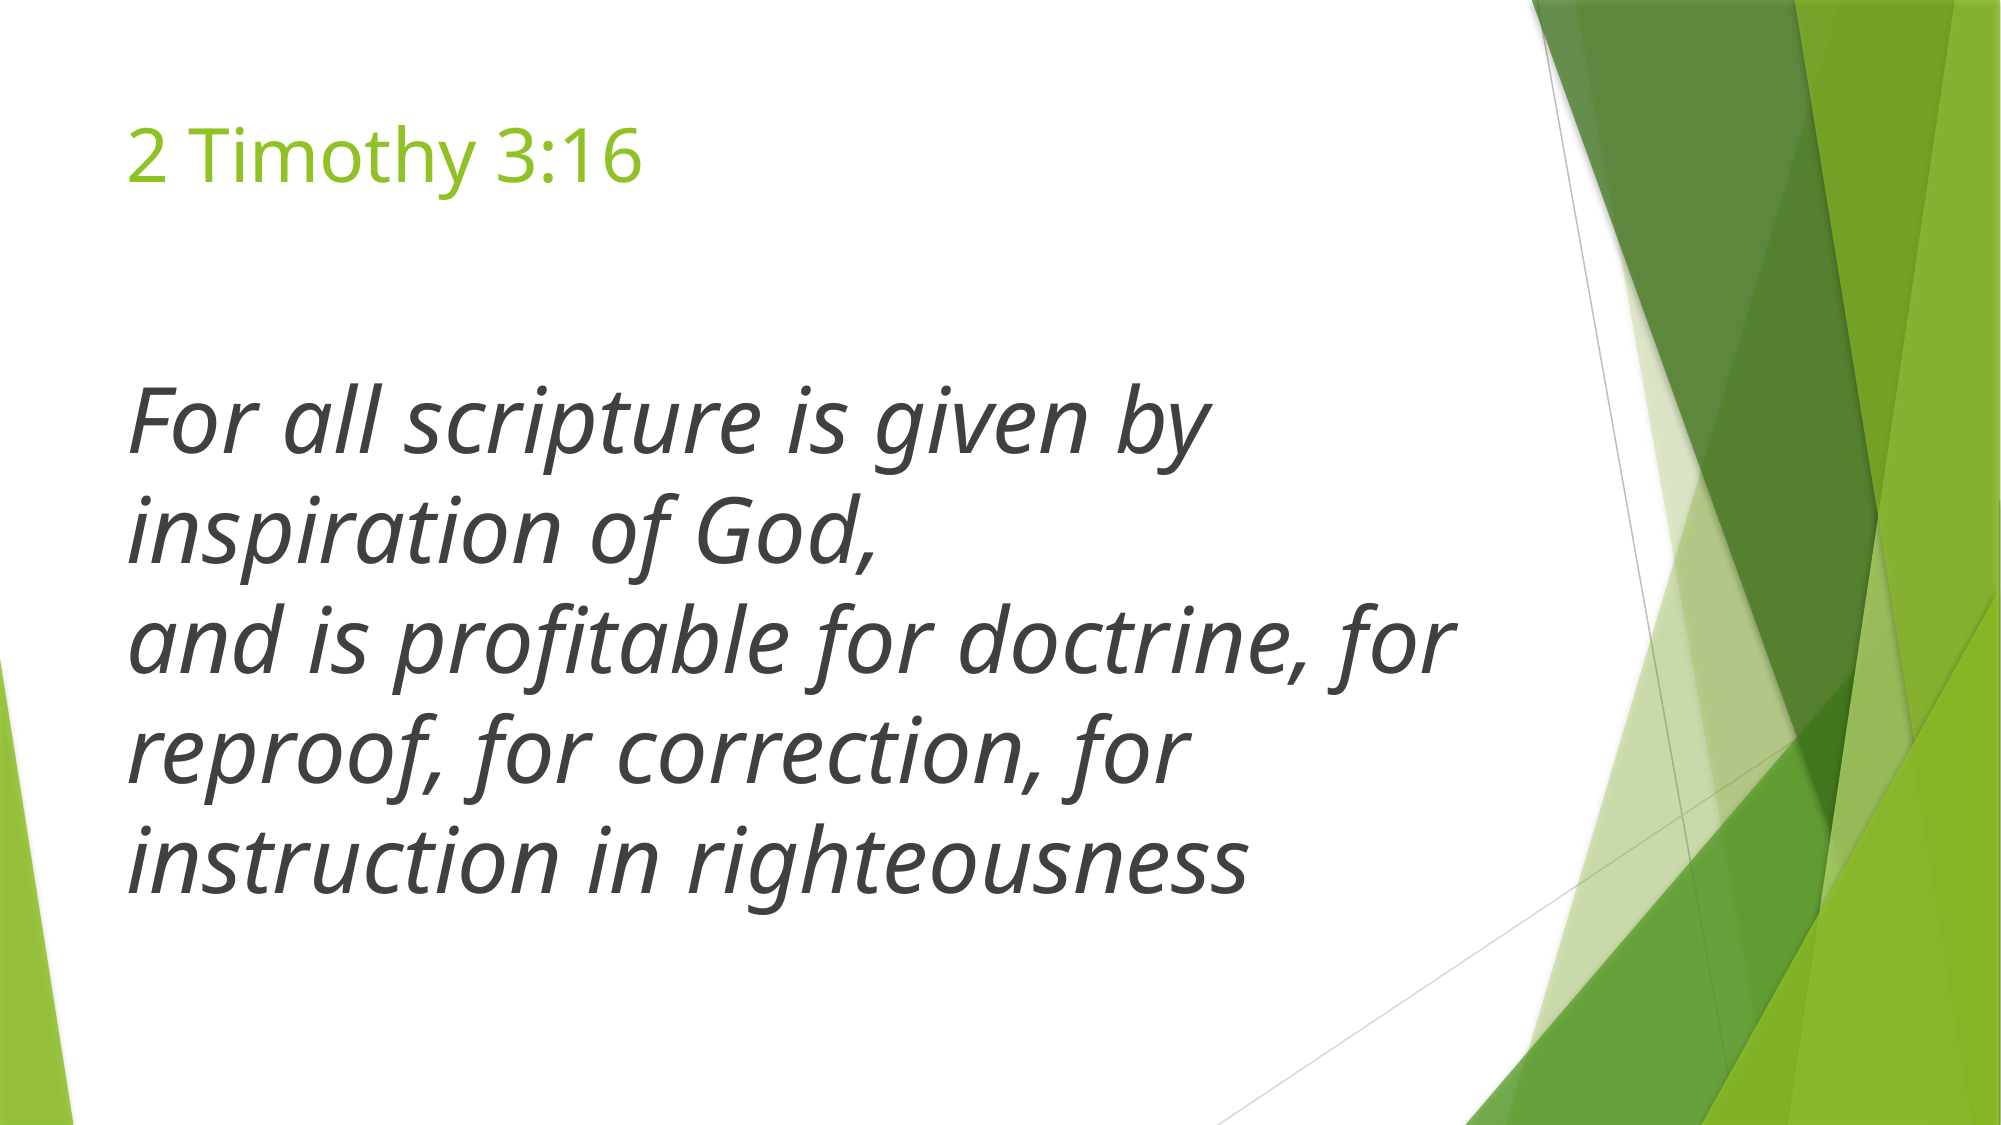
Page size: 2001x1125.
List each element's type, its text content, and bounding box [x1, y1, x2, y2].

list For all scripture is given by inspiration of God, and is profitable for doctrine, for reproof, for correction, for instruction in righteousness [111, 354, 1522, 992]
title 2 Timothy 3:16 [111, 99, 1522, 317]
